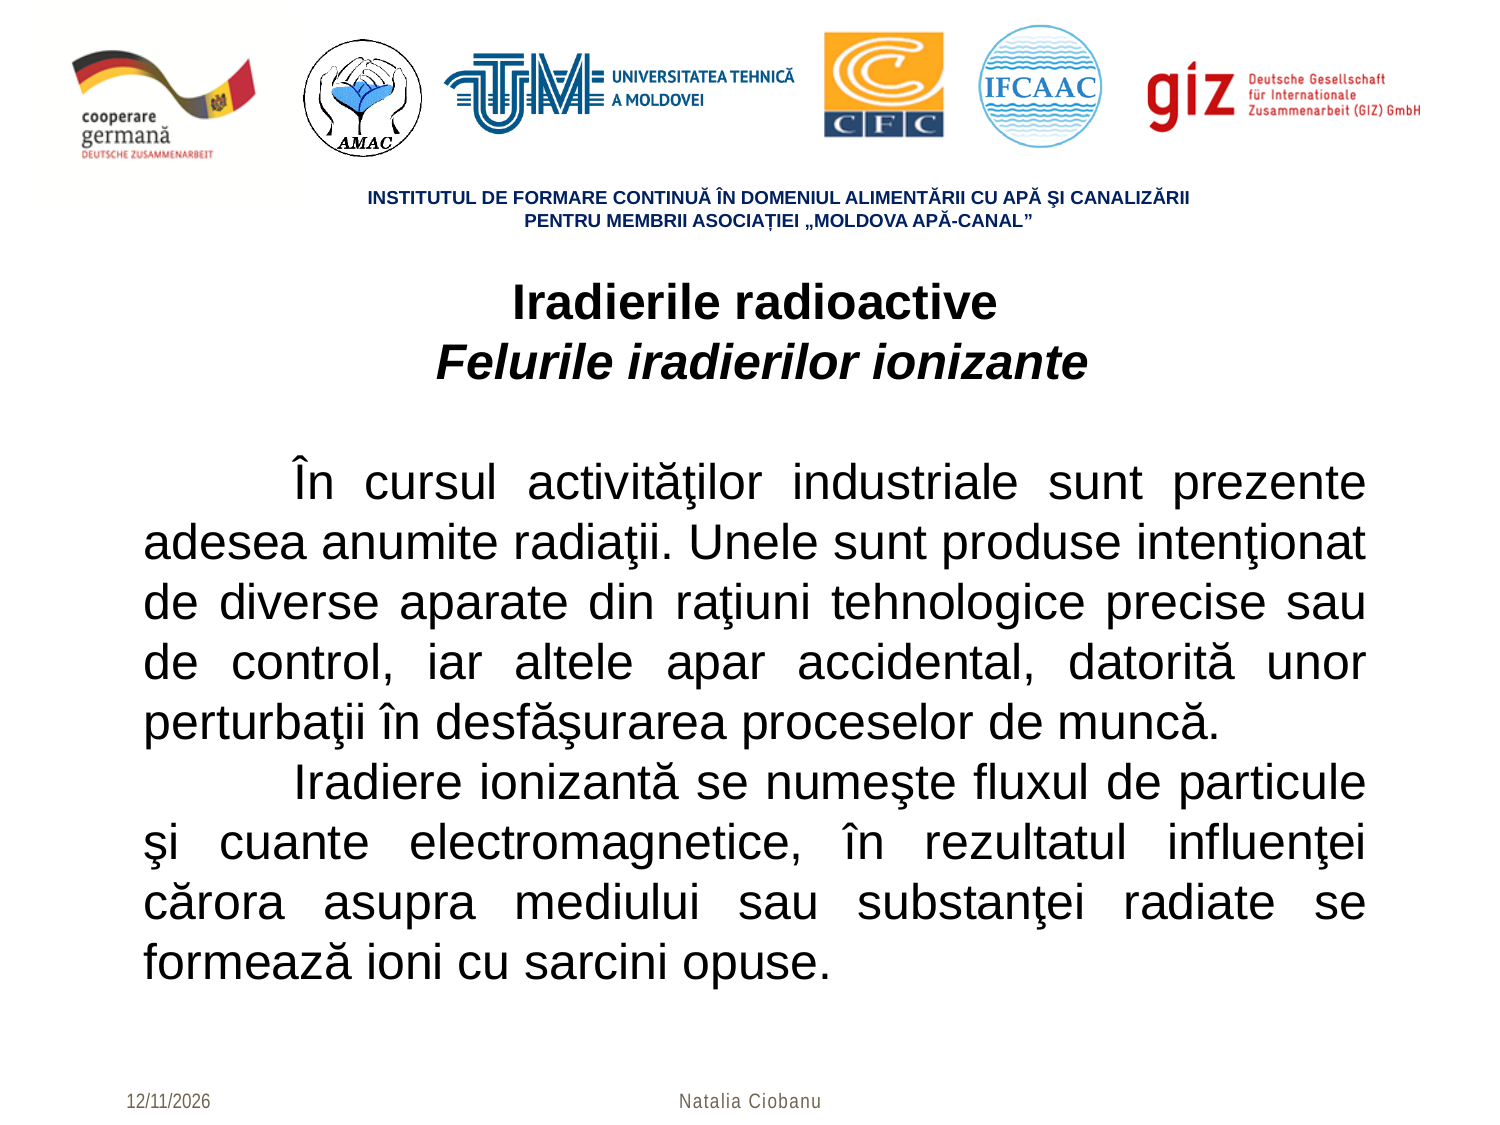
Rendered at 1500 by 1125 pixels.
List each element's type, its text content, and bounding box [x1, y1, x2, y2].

picture [1136, 55, 1435, 147]
footer Natalia Ciobanu [469, 1079, 1031, 1121]
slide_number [111, 1079, 325, 1121]
text_box Iradierile radioactive Felurile iradierilor ionizante În cursul activităţilor industriale sunt prezente adesea anumite radiaţii. Unele sunt produse intenţionat de diverse aparate din raţiuni tehnologice precise sau de control, iar altele apar accidental, datorită unor perturbaţii în desfăşurarea proceselor de muncă. Iradiere ionizantă se numeşte fluxul de particule şi cuante electromagnetice, în rezultatul influenţei cărora asupra mediului sau substanţei radiate se formează ioni cu sarcini opuse. [129, 262, 1383, 997]
picture [970, 16, 1109, 154]
picture [31, 7, 300, 213]
picture [434, 47, 800, 140]
picture [303, 38, 422, 158]
picture [822, 23, 948, 149]
text_box INSTITUTUL DE FORMARE CONTINUĂ ÎN DOMENIUL ALIMENTĂRII CU APĂ ŞI CANALIZĂRII PENTRU MEMBRII ASOCIAȚIEI „MOLDOVA APĂ-CANAL” [190, 128, 1366, 239]
